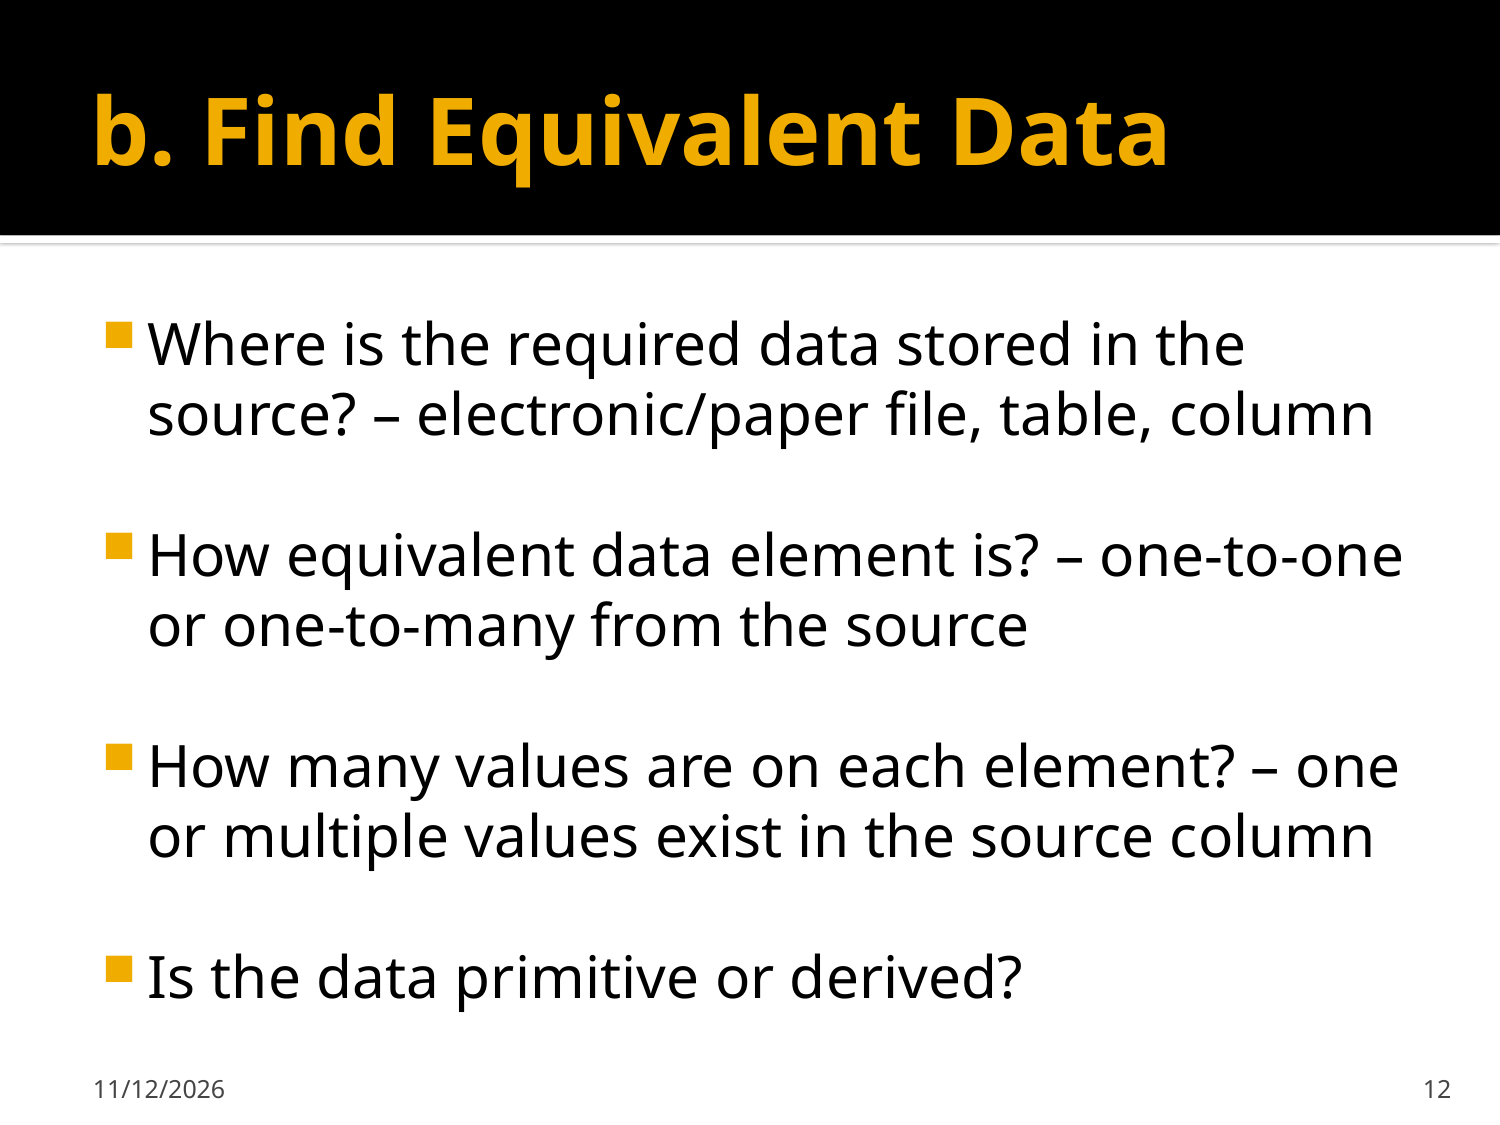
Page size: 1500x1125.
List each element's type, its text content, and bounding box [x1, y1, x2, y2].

list Where is the required data stored in the source? – electronic/paper file, table, column How equivalent data element is? – one-to-one or one-to-many from the source How many values are on each element? – one or multiple values exist in the source column Is the data primitive or derived? [75, 291, 1425, 1050]
title b. Find Equivalent Data [75, 25, 1425, 231]
slide_number 12 [1345, 1062, 1467, 1108]
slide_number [75, 1062, 425, 1108]
